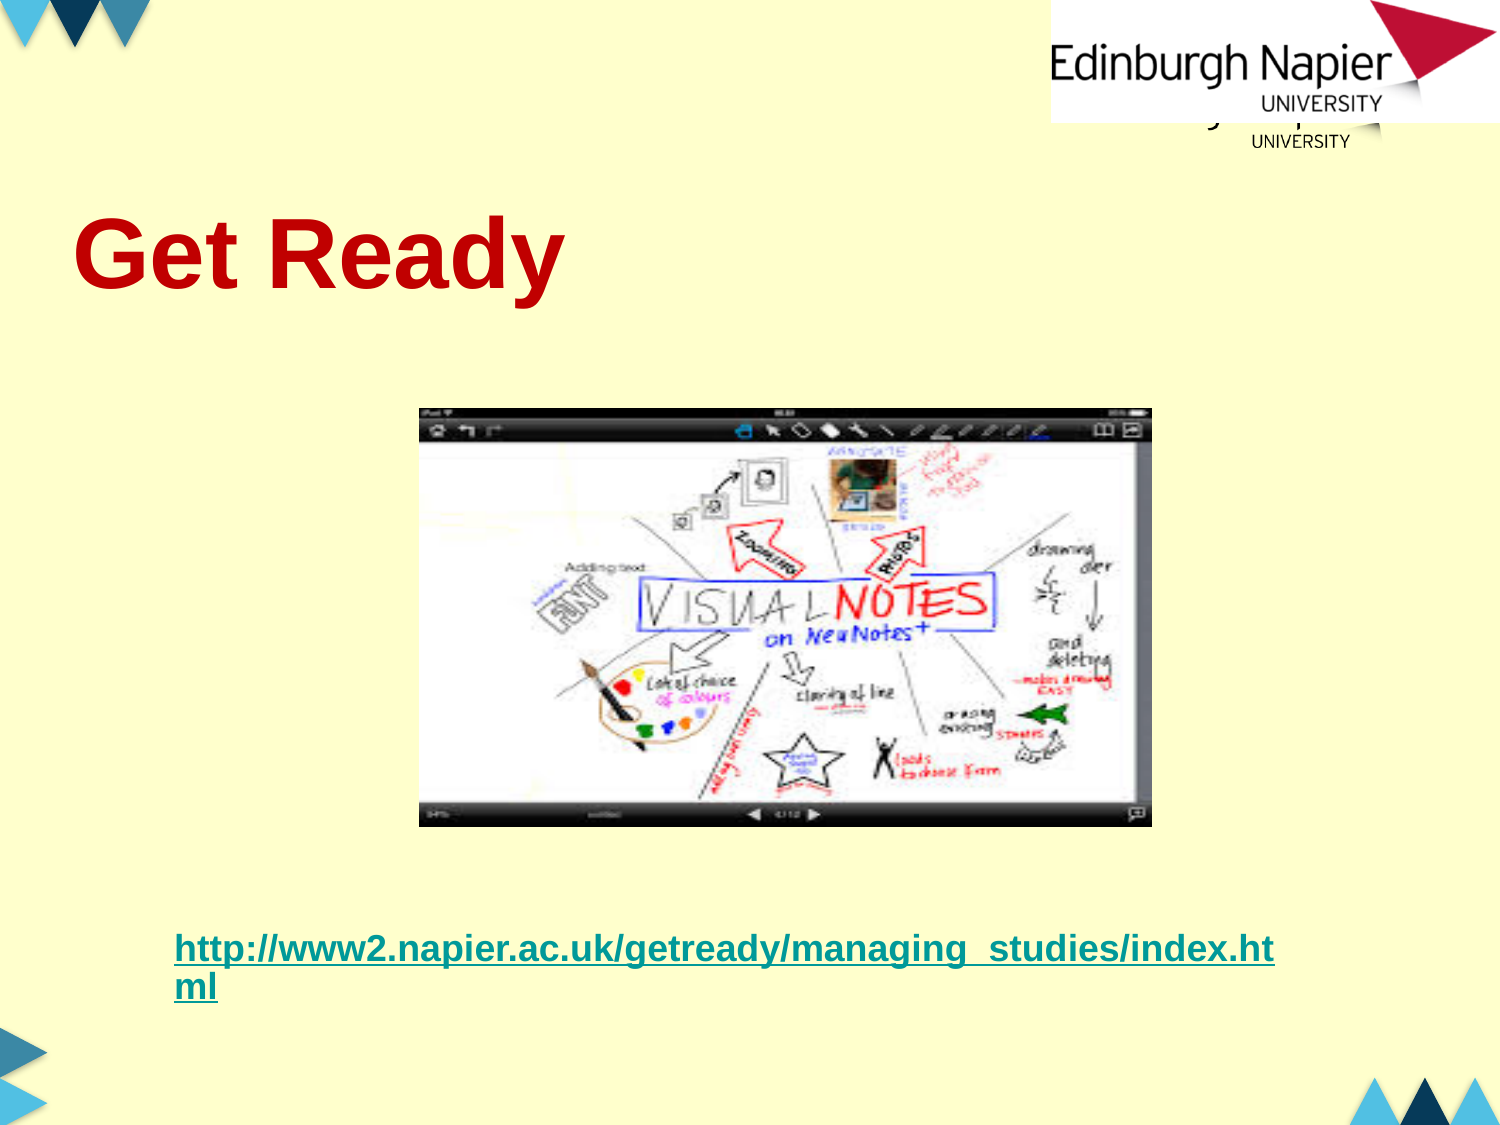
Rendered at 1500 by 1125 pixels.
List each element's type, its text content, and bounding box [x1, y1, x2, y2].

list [418, 408, 1152, 827]
text_box http://www2.napier.ac.uk/getready/managing_studies/index.html [159, 916, 1306, 1022]
picture [1051, 0, 1500, 148]
title Get Ready [57, 191, 1443, 306]
